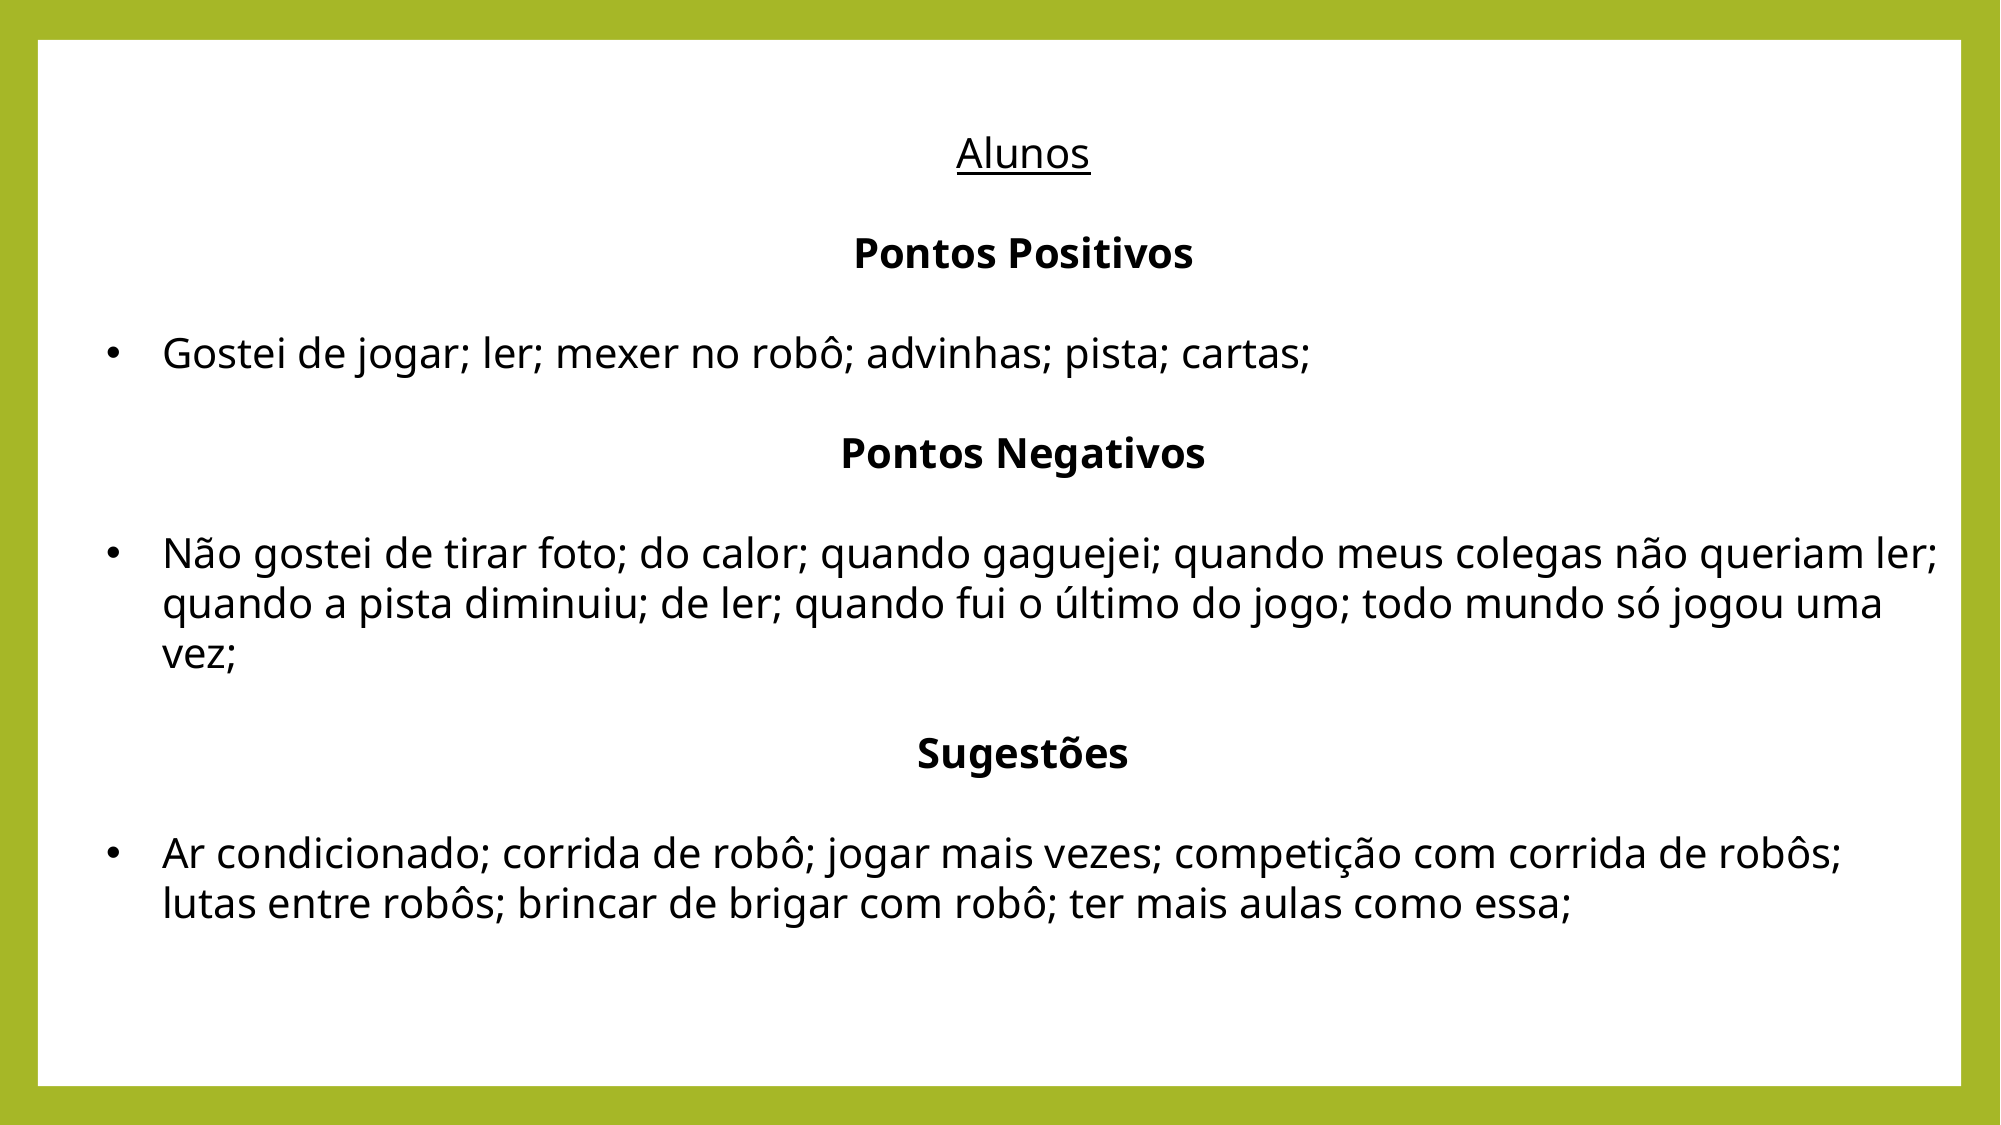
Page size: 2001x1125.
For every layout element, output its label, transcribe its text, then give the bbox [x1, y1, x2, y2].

text_box Alunos Pontos Positivos Gostei de jogar; ler; mexer no robô; advinhas; pista; cartas; Pontos Negativos Não gostei de tirar foto; do calor; quando gaguejei; quando meus colegas não queriam ler; quando a pista diminuiu; de ler; quando fui o último do jogo; todo mundo só jogou uma vez; Sugestões Ar condicionado; corrida de robô; jogar mais vezes; competição com corrida de robôs; lutas entre robôs; brincar de brigar com robô; ter mais aulas como essa; [91, 119, 1957, 1085]
